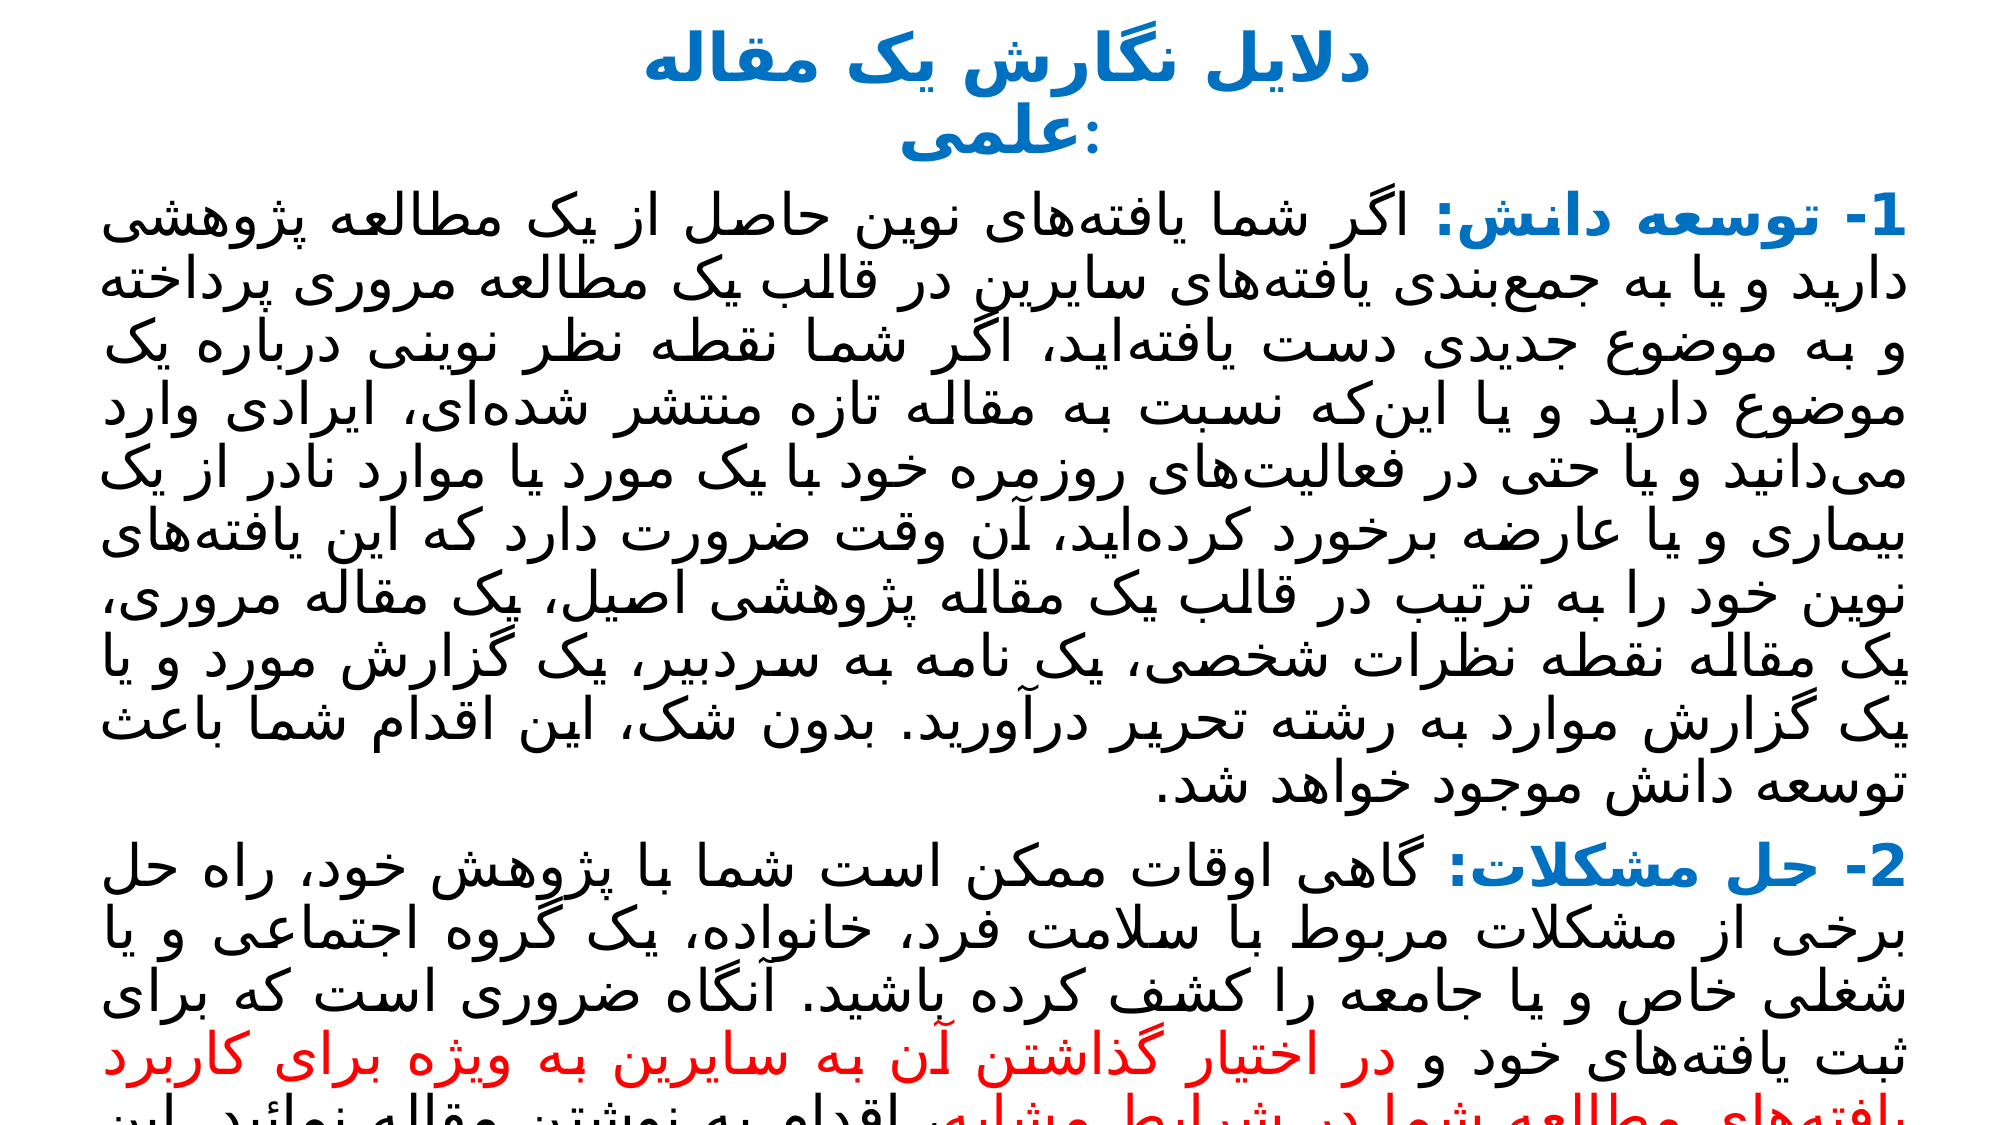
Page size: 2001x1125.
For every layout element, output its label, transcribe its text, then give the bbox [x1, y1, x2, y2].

subtitle 1- توسعه دانش: اگر شما یافته‌های نوین حاصل از یک مطالعه پژوهشی دارید و یا به جمع‌بندی یافته‌های سایرین در قالب یک مطالعه مروری پرداخته‌ و به موضوع جدیدی دست یافته‌اید، اگر شما نقطه نظر نوینی درباره یک موضوع دارید و یا این‌که نسبت به مقاله تازه منتشر شده‌ای، ایرادی وارد می‌دانید و یا حتی در فعالیت‌های روزمره خود با یک مورد یا موارد نادر از یک بیماری و یا عارضه برخورد کرده‌اید، آن وقت ضرورت دارد که این یافته‌های نوین خود را به ترتیب در قالب یک مقاله پژوهشی اصیل، یک مقاله مروری، یک مقاله نقطه نظرات شخصی، یک نامه به سردبیر، یک گزارش مورد و یا یک گزارش موارد به رشته تحریر درآورید. بدون شک، این اقدام شما باعث توسعه دانش موجود خواهد شد. 2- حل مشکلات: گاهی اوقات ممکن است شما با پژوهش خود، راه حل برخی از مشکلات مربوط با سلامت فرد، خانواده، یک گروه اجتماعی و یا شغلی خاص و یا جامعه را کشف کرده باشید. آنگاه ضروری است که برای ثبت یافته‌های خود و در اختیار گذاشتن آن به سایرین به ویژه برای کاربرد یافته‌های مطالعه شما در شرایط مشابه، اقدام به نوشتن مقاله نمائید. این قبیل تحقیقات در قالب تحقیقات مرتبط با نظام سلامت از اهمیت شایان توجهی برخوردار می‌باشد. [82, 177, 1925, 1003]
title دلایل نگارش یک مقاله علمی: [545, 92, 1470, 176]
